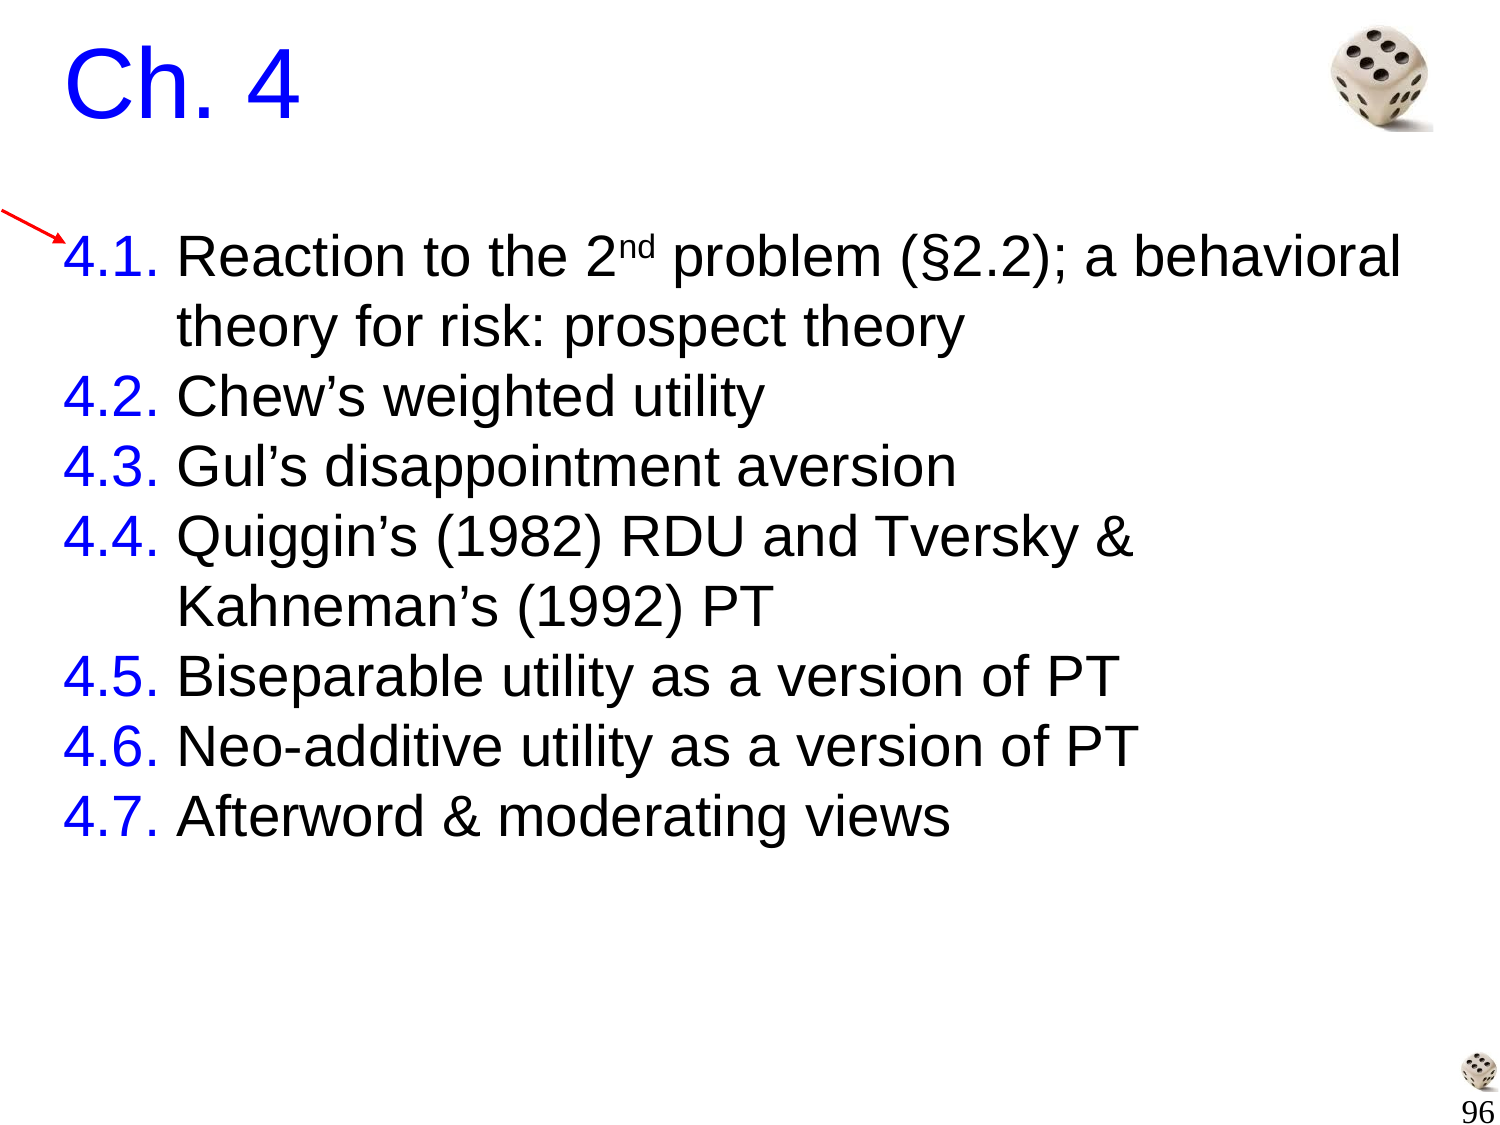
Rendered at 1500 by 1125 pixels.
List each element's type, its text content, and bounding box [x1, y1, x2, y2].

picture [1327, 17, 1434, 133]
text_box [1, 210, 66, 244]
text_box 96 [1446, 1082, 1500, 1125]
text_box Ch. 4 4.1. Reaction to the 2nd problem (§2.2); a behavioral theory for risk: prospect theory 4.2. Chew’s weighted utility 4.3. Gul’s disappointment aversion 4.4. Quiggin’s (1982) RDU and Tversky & Kahneman’s (1992) PT 4.5. Biseparable utility as a version of PT 4.6. Neo-additive utility as a version of PT 4.7. Afterword & moderating views [48, 10, 1494, 926]
picture [1459, 1048, 1499, 1092]
